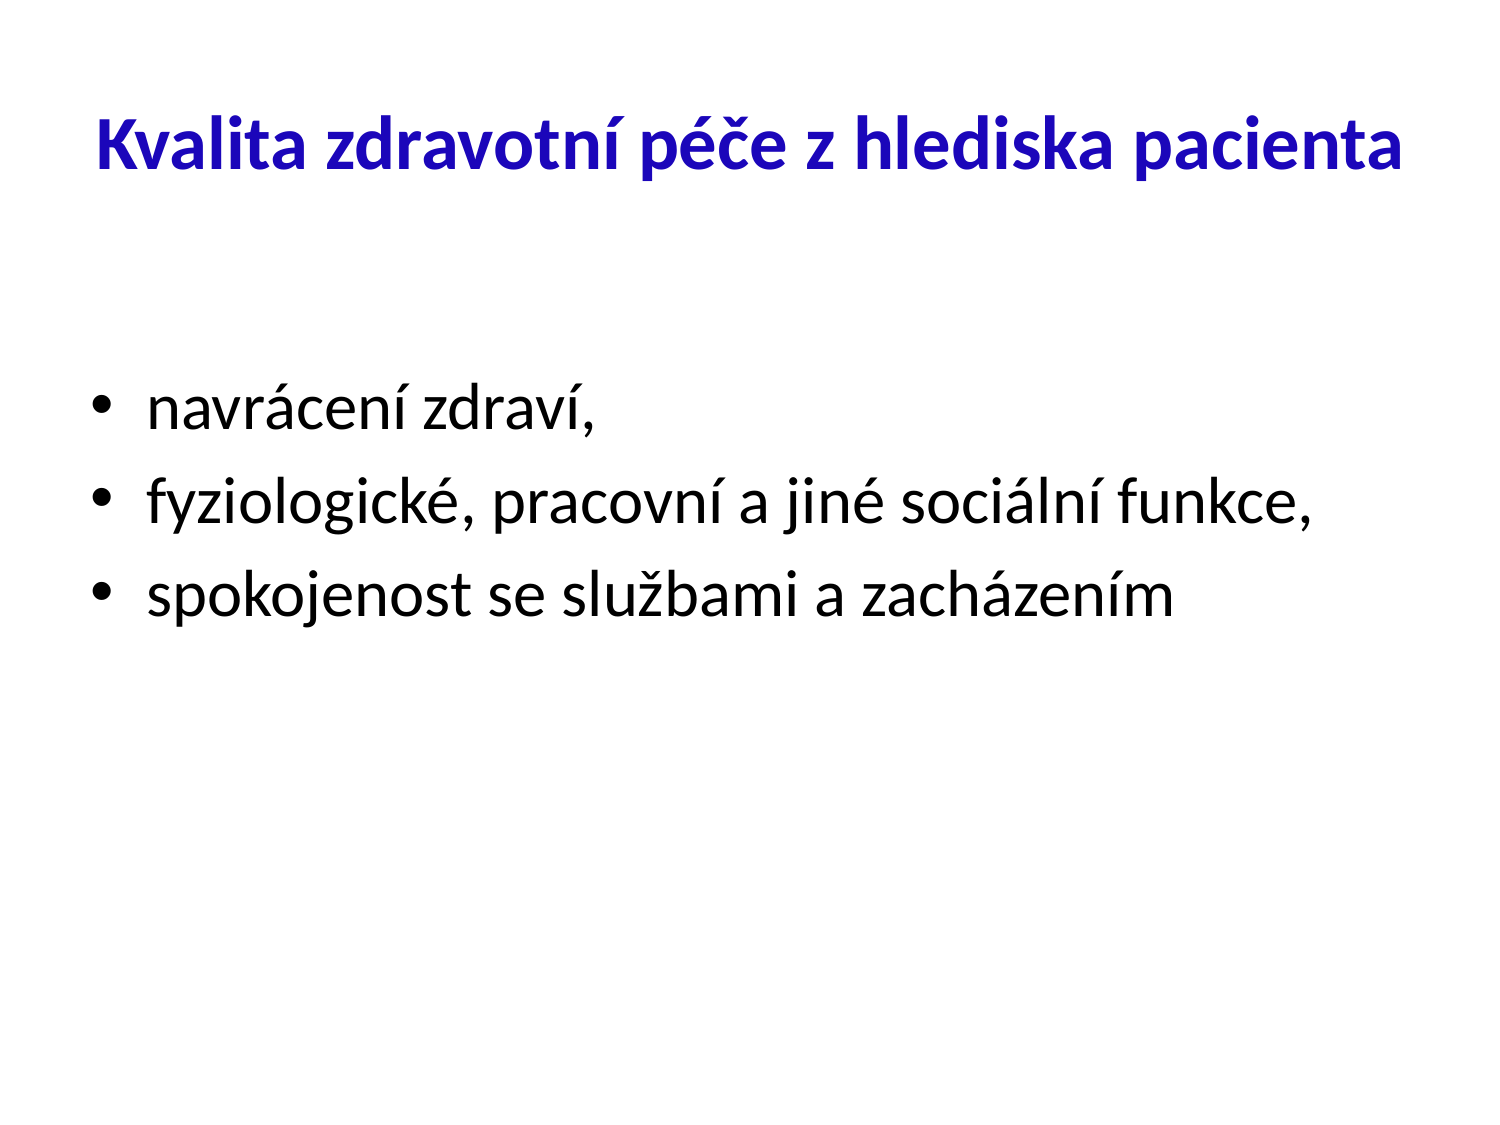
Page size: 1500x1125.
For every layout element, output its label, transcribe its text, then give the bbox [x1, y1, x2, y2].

title Kvalita zdravotní péče z hlediska pacienta [75, 45, 1425, 233]
list navrácení zdraví, fyziologické, pracovní a jiné sociální funkce, spokojenost se službami a zacházením [75, 262, 1425, 1005]
